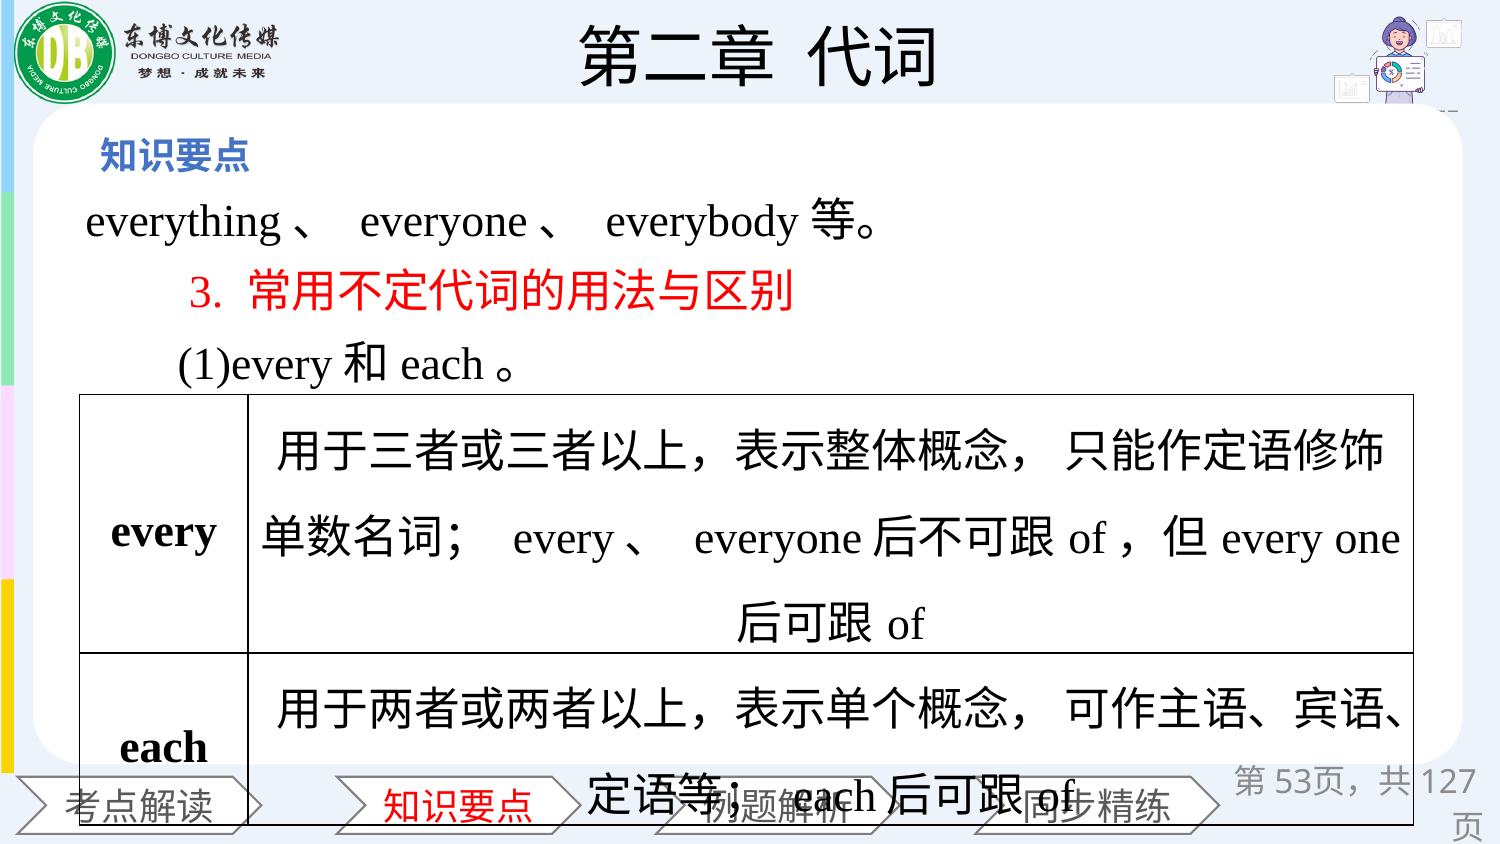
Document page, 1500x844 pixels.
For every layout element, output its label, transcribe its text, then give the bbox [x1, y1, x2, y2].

table_cell 用于两者或两者以上，表示单个概念， 可作主语、宾语、定语等； each后可跟of [249, 654, 1413, 824]
table_header 用于三者或三者以上，表示整体概念， 只能作定语修饰单数名词； every、 everyone后不可跟of，但every one 后可跟of [249, 395, 1413, 652]
text_box everything、 everyone、 everybody等。 3. 常用不定代词的用法与区别 (1)every和each。 [70, 166, 1442, 741]
slide_number 第页，共127页 [1414, 780, 1500, 826]
picture [14, 1, 280, 104]
table_header every [80, 395, 247, 652]
picture [1312, 0, 1487, 131]
table_cell each [80, 654, 247, 824]
